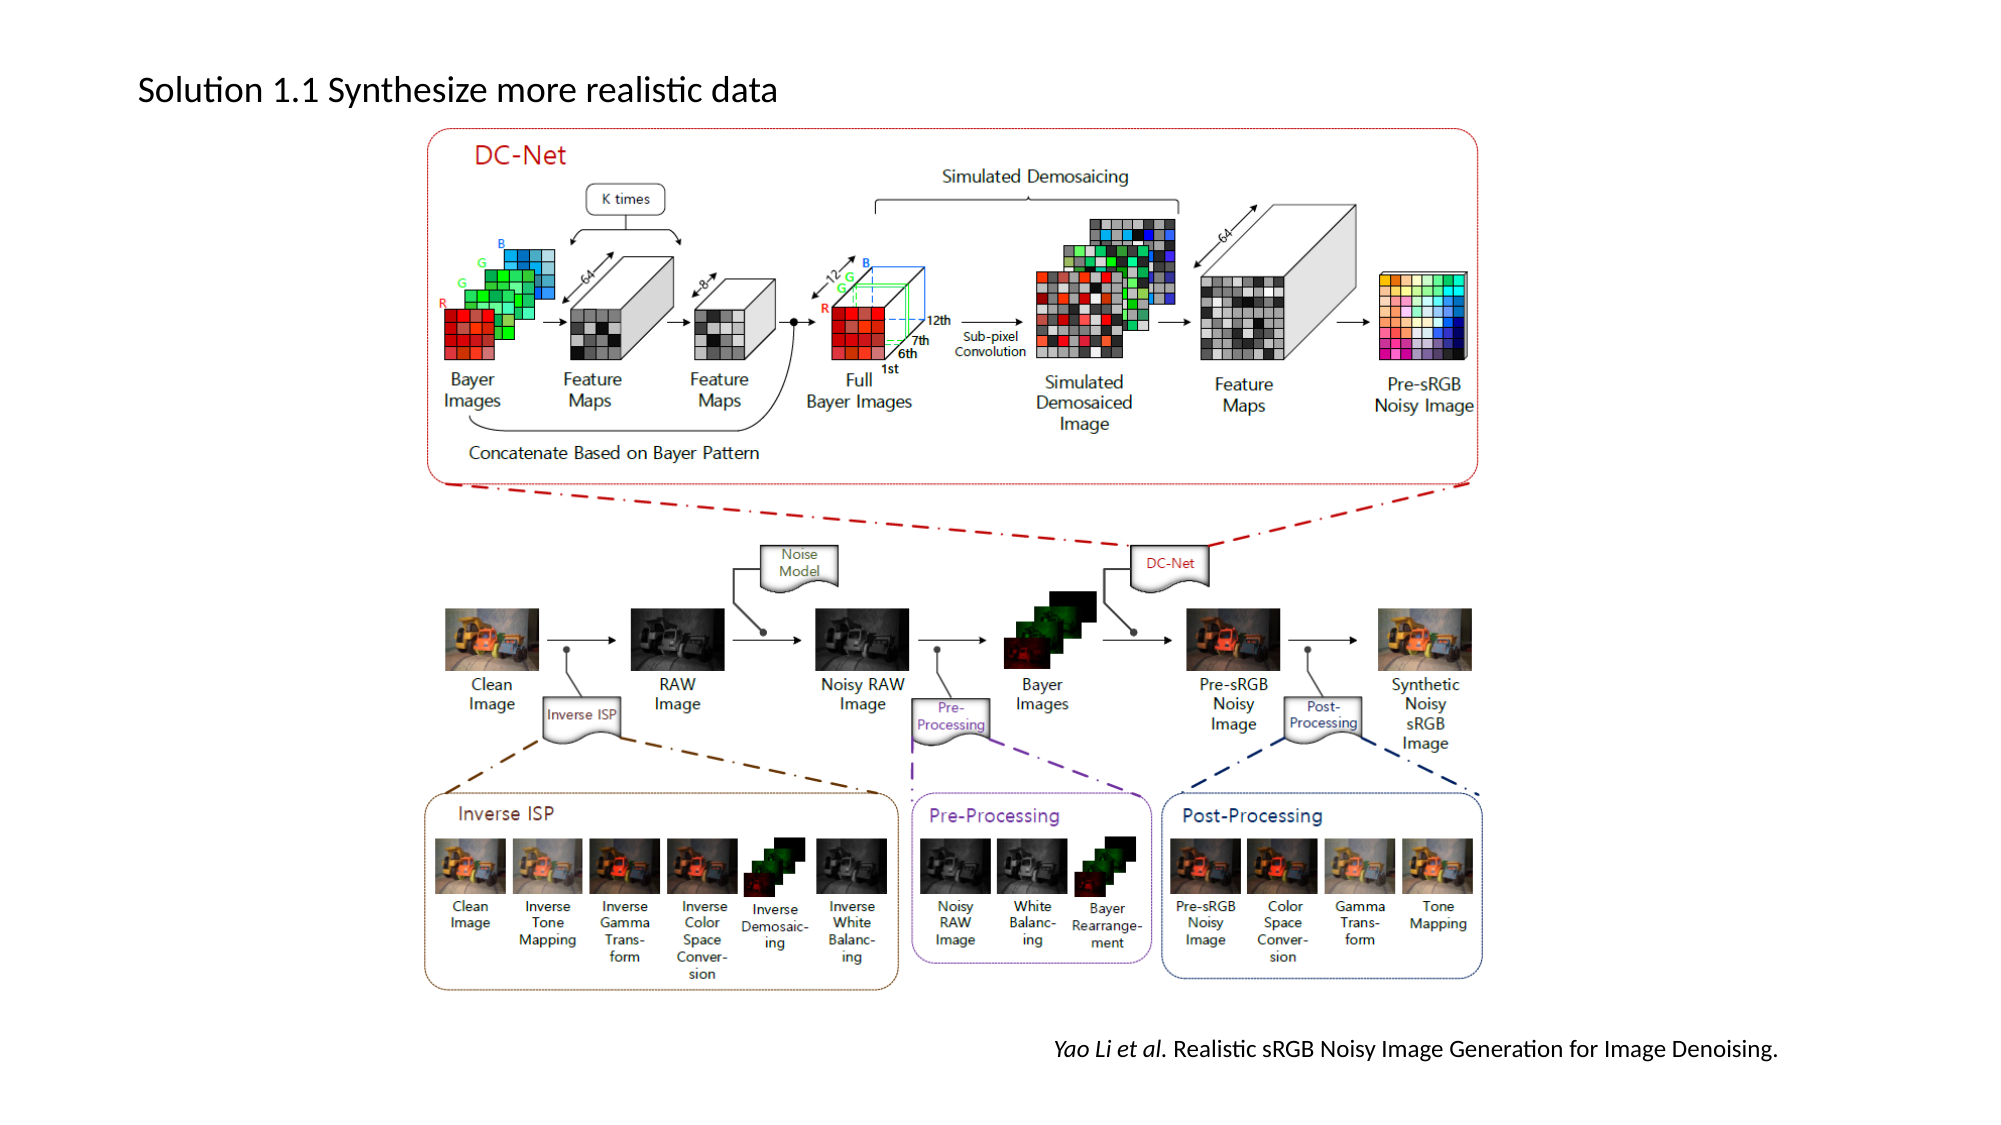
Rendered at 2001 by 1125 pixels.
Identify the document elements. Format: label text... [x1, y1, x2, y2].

text_box Yao Li et al. Realistic sRGB Noisy Image Generation for Image Denoising. [1038, 1025, 1971, 1116]
picture [411, 117, 1491, 1005]
text_box Solution 1.1 Synthesize more realistic data [123, 57, 973, 117]
